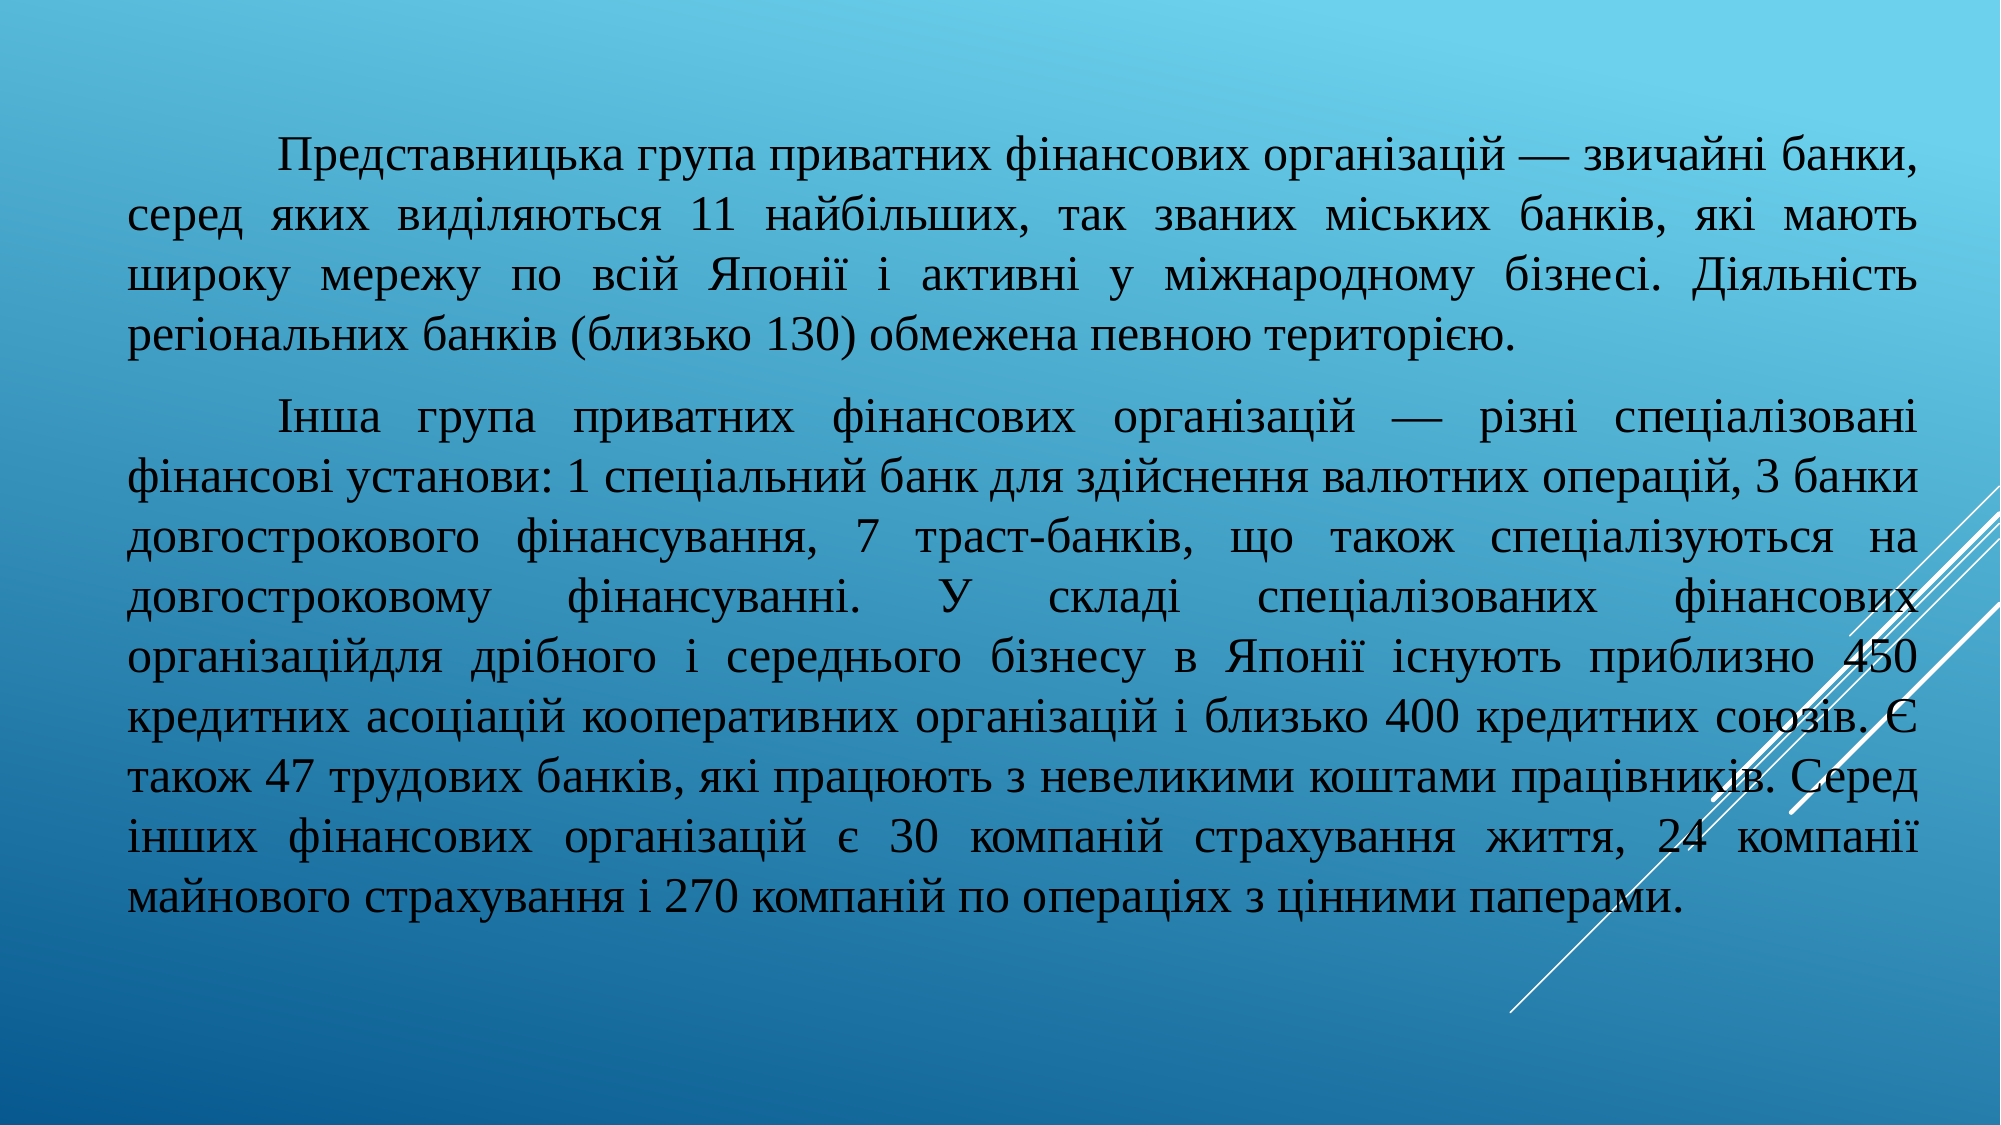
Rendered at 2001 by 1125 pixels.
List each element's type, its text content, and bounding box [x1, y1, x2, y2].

list Представницька група приватних фінансових організацій — звичайні банки, серед яких виділяються 11 найбільших, так званих міських банків, які мають широку мережу по всій Японії і активні у міжнародному бізнесі. Діяльність регіональних банків (близько 130) обмежена певною територією. Інша група приватних фінансових організацій — різні спеціалізовані фінансові установи: 1 спеціальний банк для здійснення валютних операцій, 3 банки довгострокового фінансування, 7 траст-банків, що також спеціалізуються на довгостроковому фінансуванні. У складі спеціалізованих фінансових організаційдля дрібного і середнього бізнесу в Японії існують приблизно 450 кредитних асоціацій кооперативних організацій і близько 400 кредитних союзів. Є також 47 трудових банків, які працюють з невеликими коштами працівників. Серед інших фінансових організацій є 30 компаній страхування життя, 24 компанії майнового страхування і 270 компаній по операціях з цінними паперами. [112, 112, 1935, 1072]
